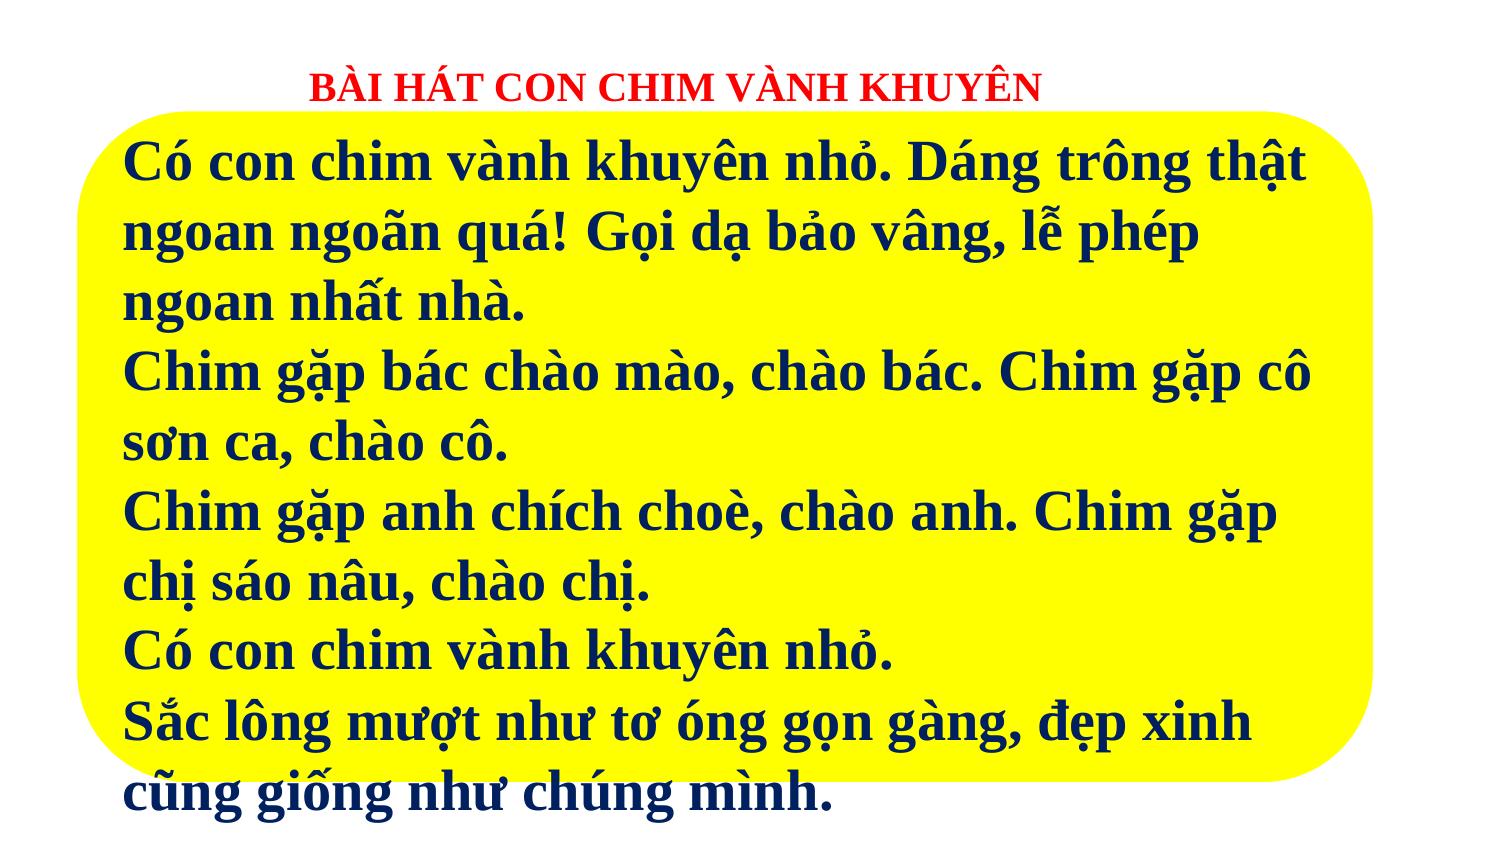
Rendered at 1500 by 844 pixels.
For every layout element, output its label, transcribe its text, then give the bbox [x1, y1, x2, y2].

text_box Có con chim vành khuyên nhỏ. Dáng trông thật ngoan ngoãn quá! Gọi dạ bảo vâng, lễ phép ngoan nhất nhà. Chim gặp bác chào mào, chào bác. Chim gặp cô sơn ca, chào cô. Chim gặp anh chích choè, chào anh. Chim gặp chị sáo nâu, chào chị. Có con chim vành khuyên nhỏ. Sắc lông mượt như tơ óng gọn gàng, đẹp xinh cũng giống như chúng mình. [72, 107, 1378, 787]
title BÀI HÁT CON CHIM VÀNH KHUYÊN [75, 46, 1288, 122]
